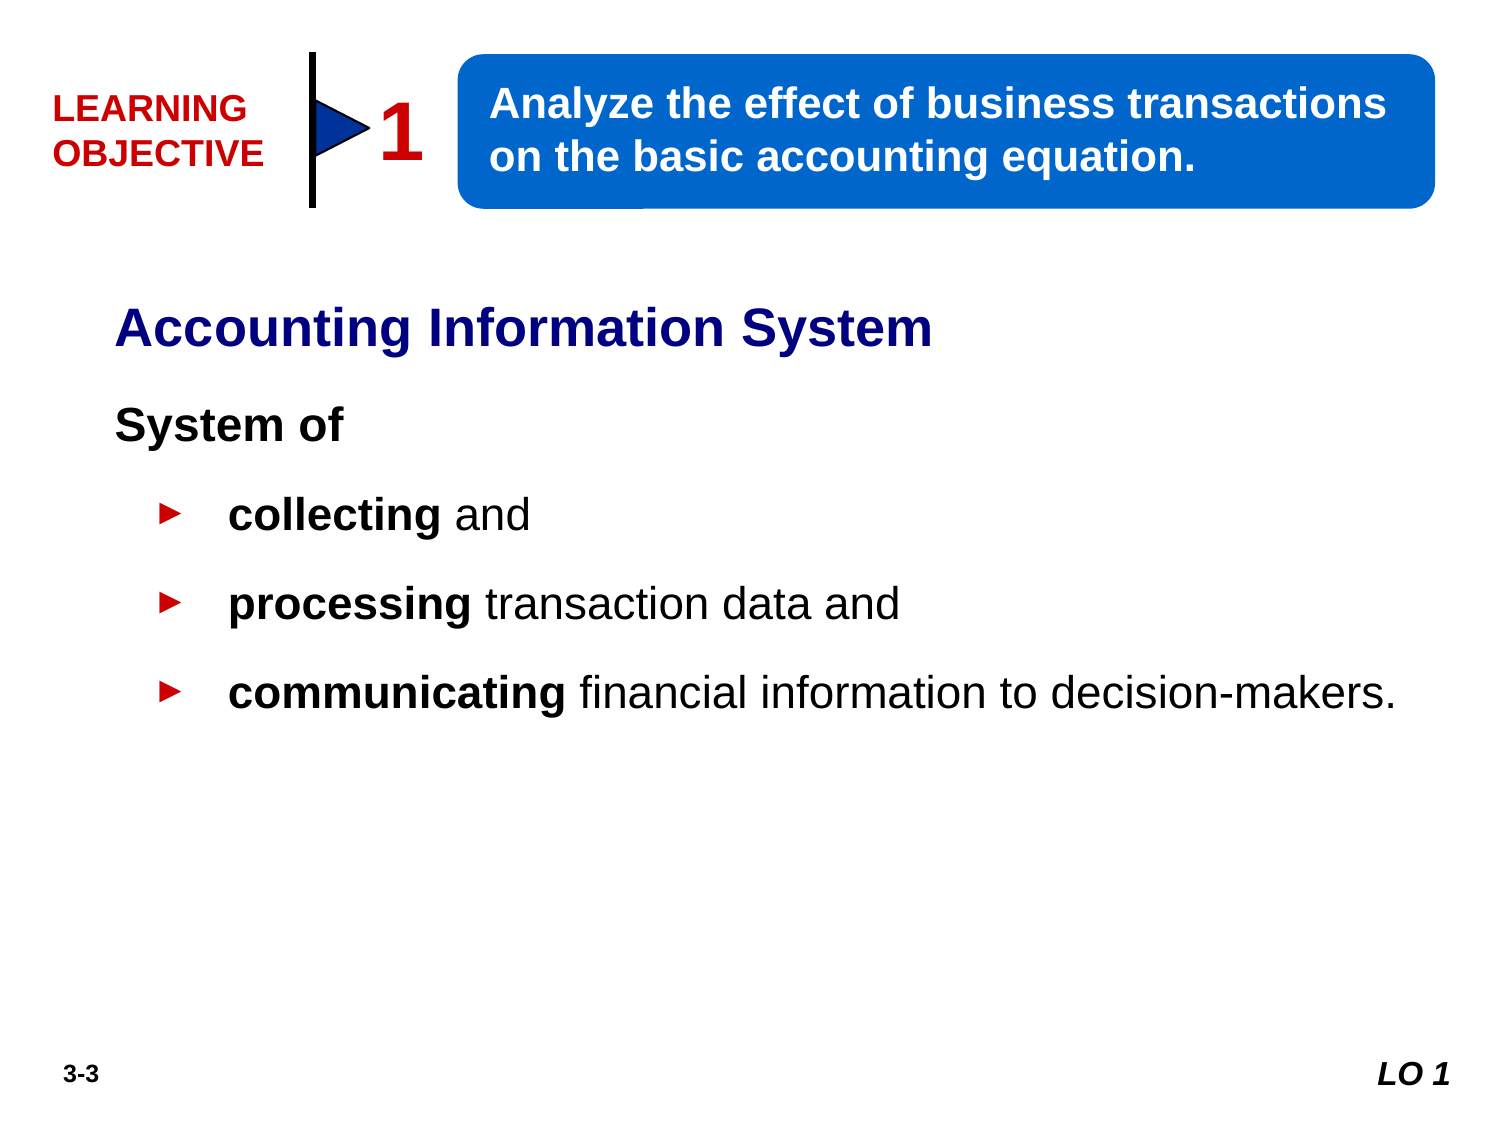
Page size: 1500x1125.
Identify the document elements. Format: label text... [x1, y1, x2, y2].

text_box Accounting Information System System of collecting and processing transaction data and communicating financial information to decision-makers. [99, 272, 1438, 725]
text_box Analyze the effect of business transactions on the basic accounting equation. [457, 54, 1436, 209]
text_box LEARNING OBJECTIVE [37, 76, 308, 181]
text_box 1 [355, 69, 447, 185]
text_box [322, 103, 355, 153]
text_box LEARNING OBJECTIVE [316, 76, 322, 181]
text_box LO 1 [1350, 1044, 1475, 1100]
